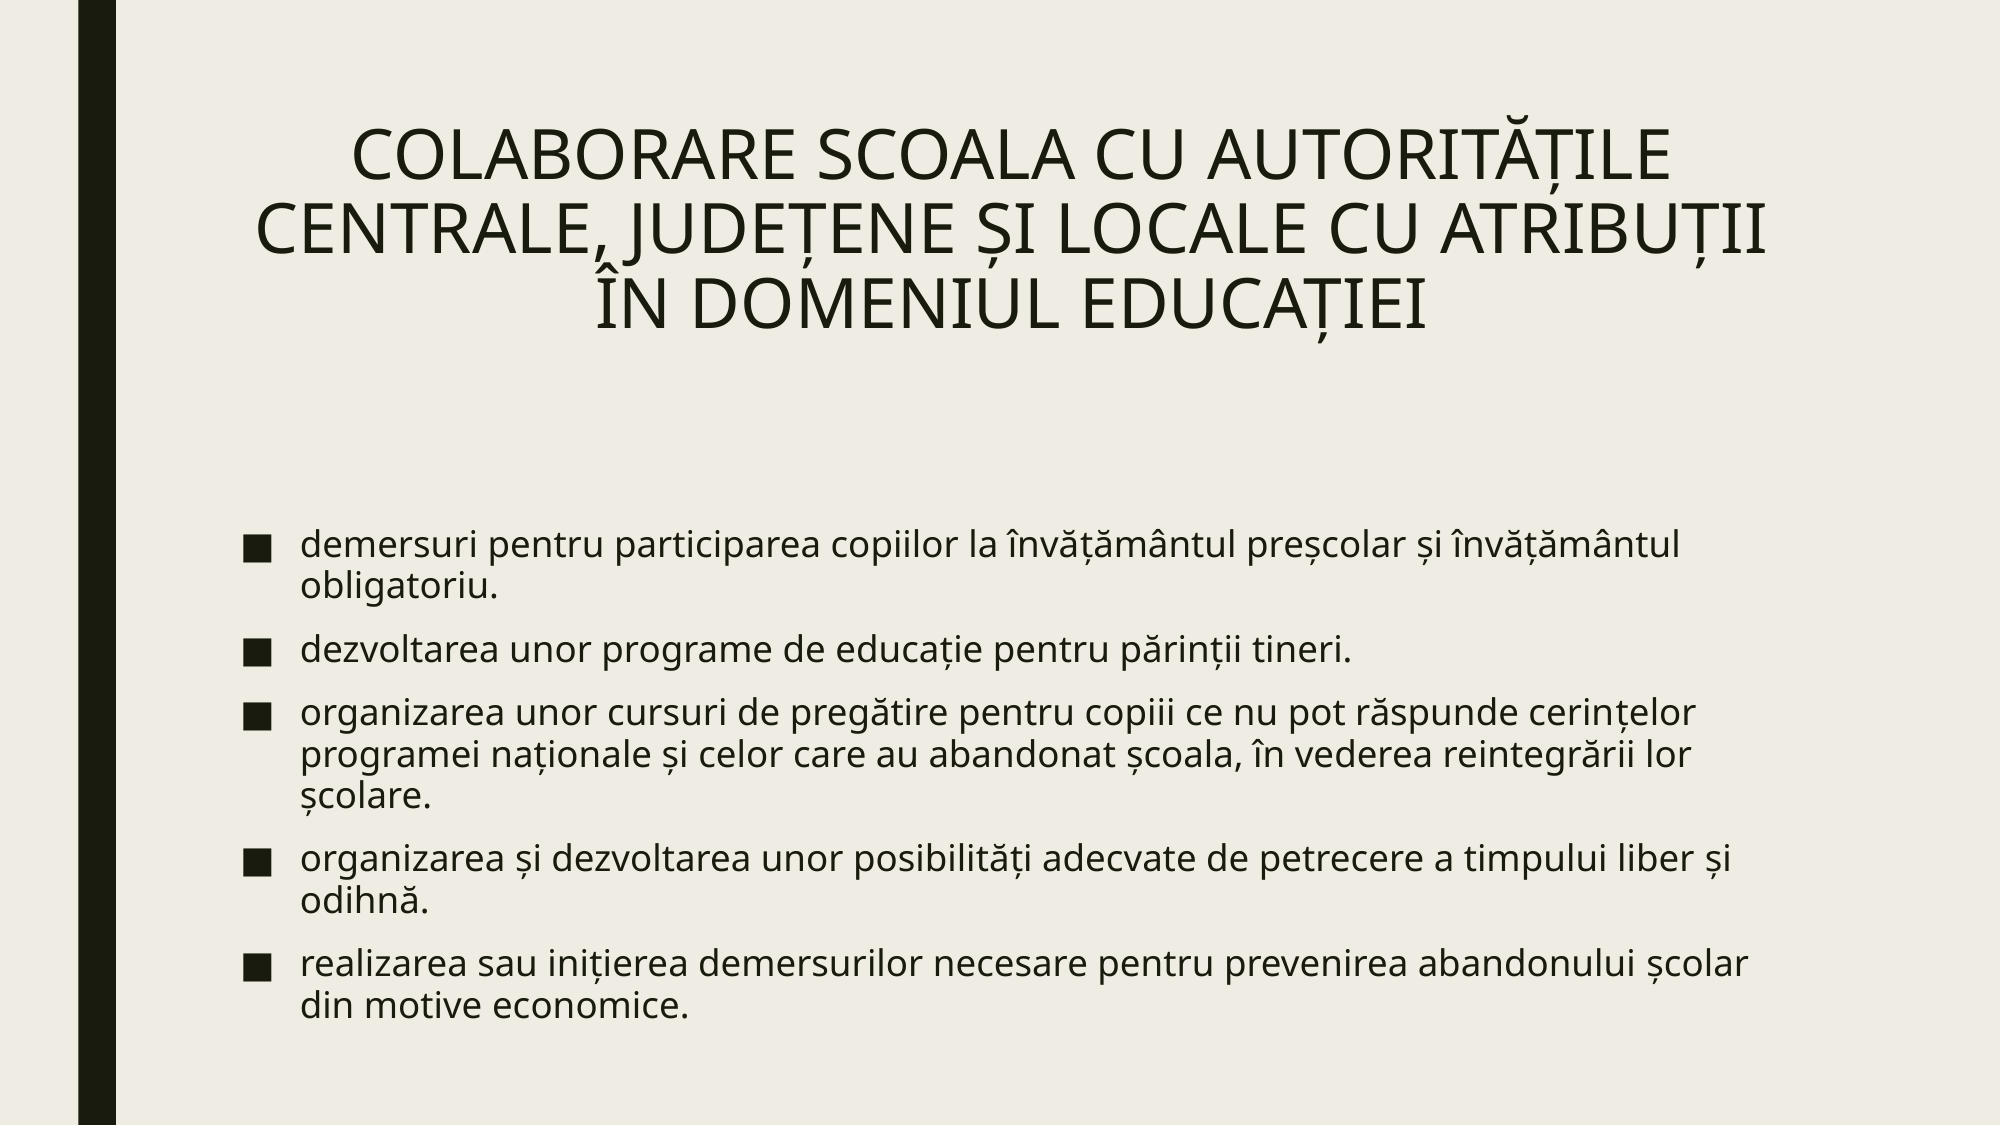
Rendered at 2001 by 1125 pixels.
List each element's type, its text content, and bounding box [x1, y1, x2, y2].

list demersuri pentru participarea copiilor la învăţământul preşcolar şi învăţământul obligatoriu. dezvoltarea unor programe de educaţie pentru părinţii tineri. organizarea unor cursuri de pregătire pentru copiii ce nu pot răspunde cerinţelor programei naţionale şi celor care au abandonat şcoala, în vederea reintegrării lor şcolare. organizarea şi dezvoltarea unor posibilităţi adecvate de petrecere a timpului liber şi odihnă. realizarea sau iniţierea demersurilor necesare pentru prevenirea abandonului şcolar din motive economice. [225, 451, 1800, 1039]
title COLABORARE SCOALA CU AUTORITĂŢILE CENTRALE, JUDEŢENE ŞI LOCALE CU ATRIBUŢII ÎN DOMENIUL EDUCAŢIEI [225, 112, 1800, 357]
